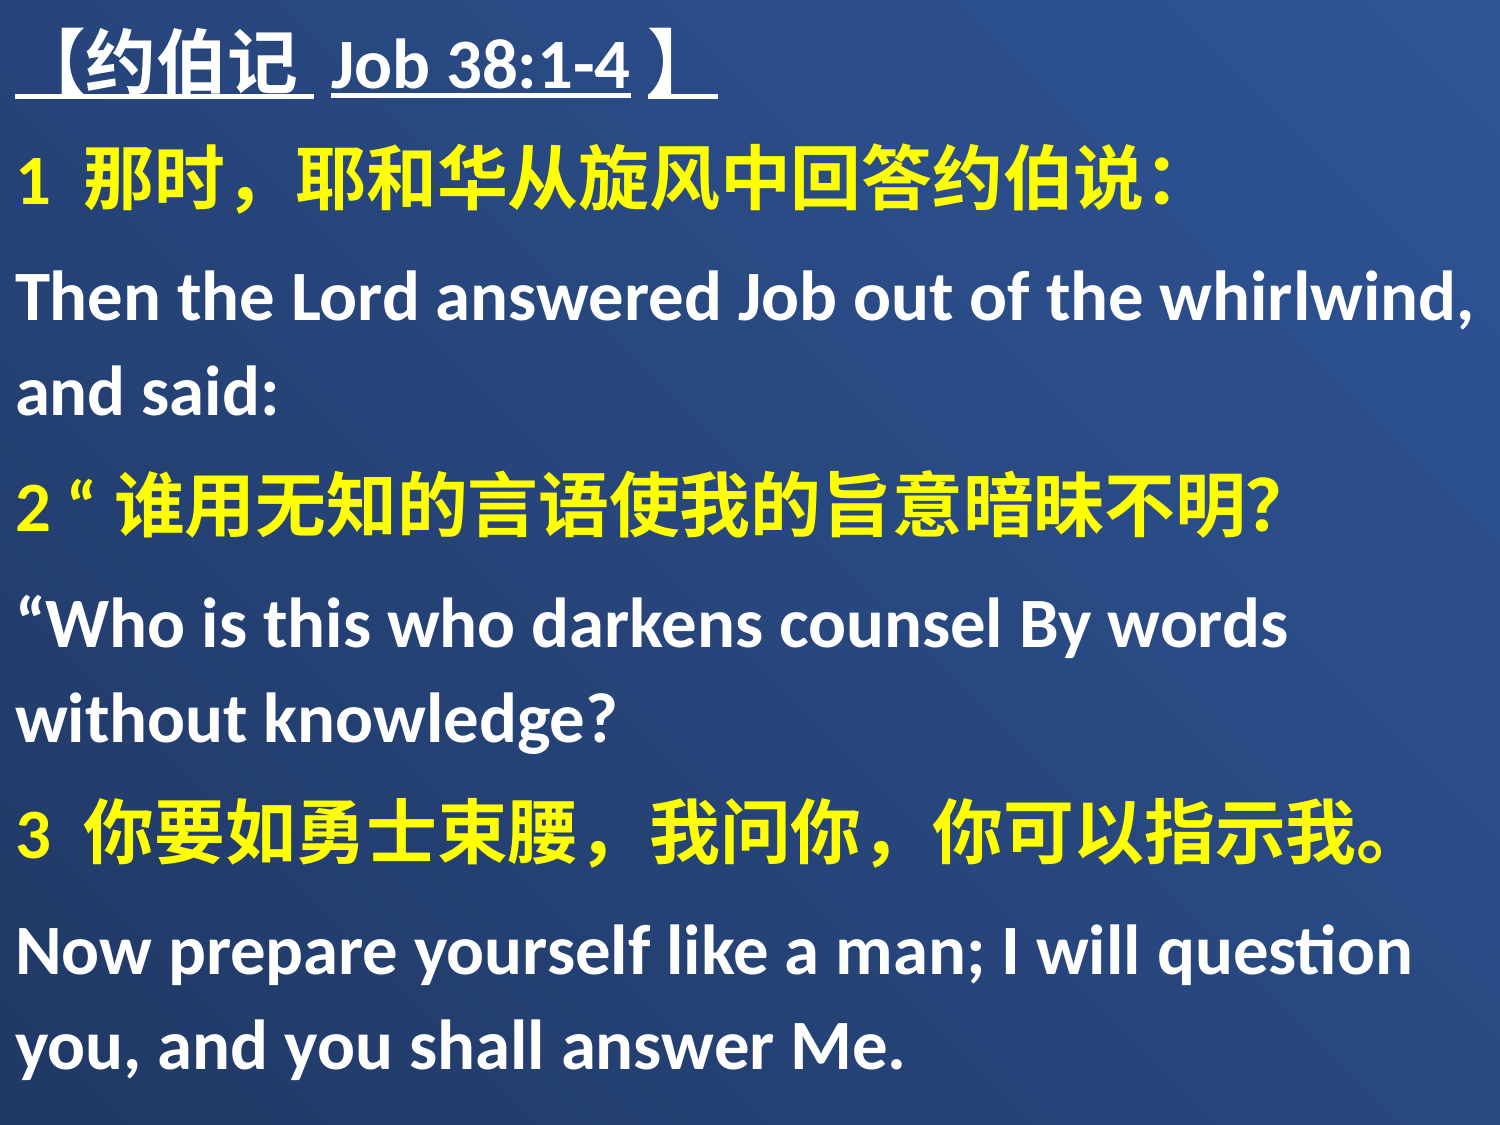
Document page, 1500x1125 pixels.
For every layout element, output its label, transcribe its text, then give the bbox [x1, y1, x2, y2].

subtitle 【约伯记 Job 38:1-4】 1 那时，耶和华从旋风中回答约伯说： Then the Lord answered Job out of the whirlwind, and said: 2 “谁用无知的言语使我的旨意暗昧不明？ “Who is this who darkens counsel By words without knowledge? 3 你要如勇士束腰，我问你，你可以指示我。 Now prepare yourself like a man; I will question you, and you shall answer Me. [0, 0, 1500, 1125]
